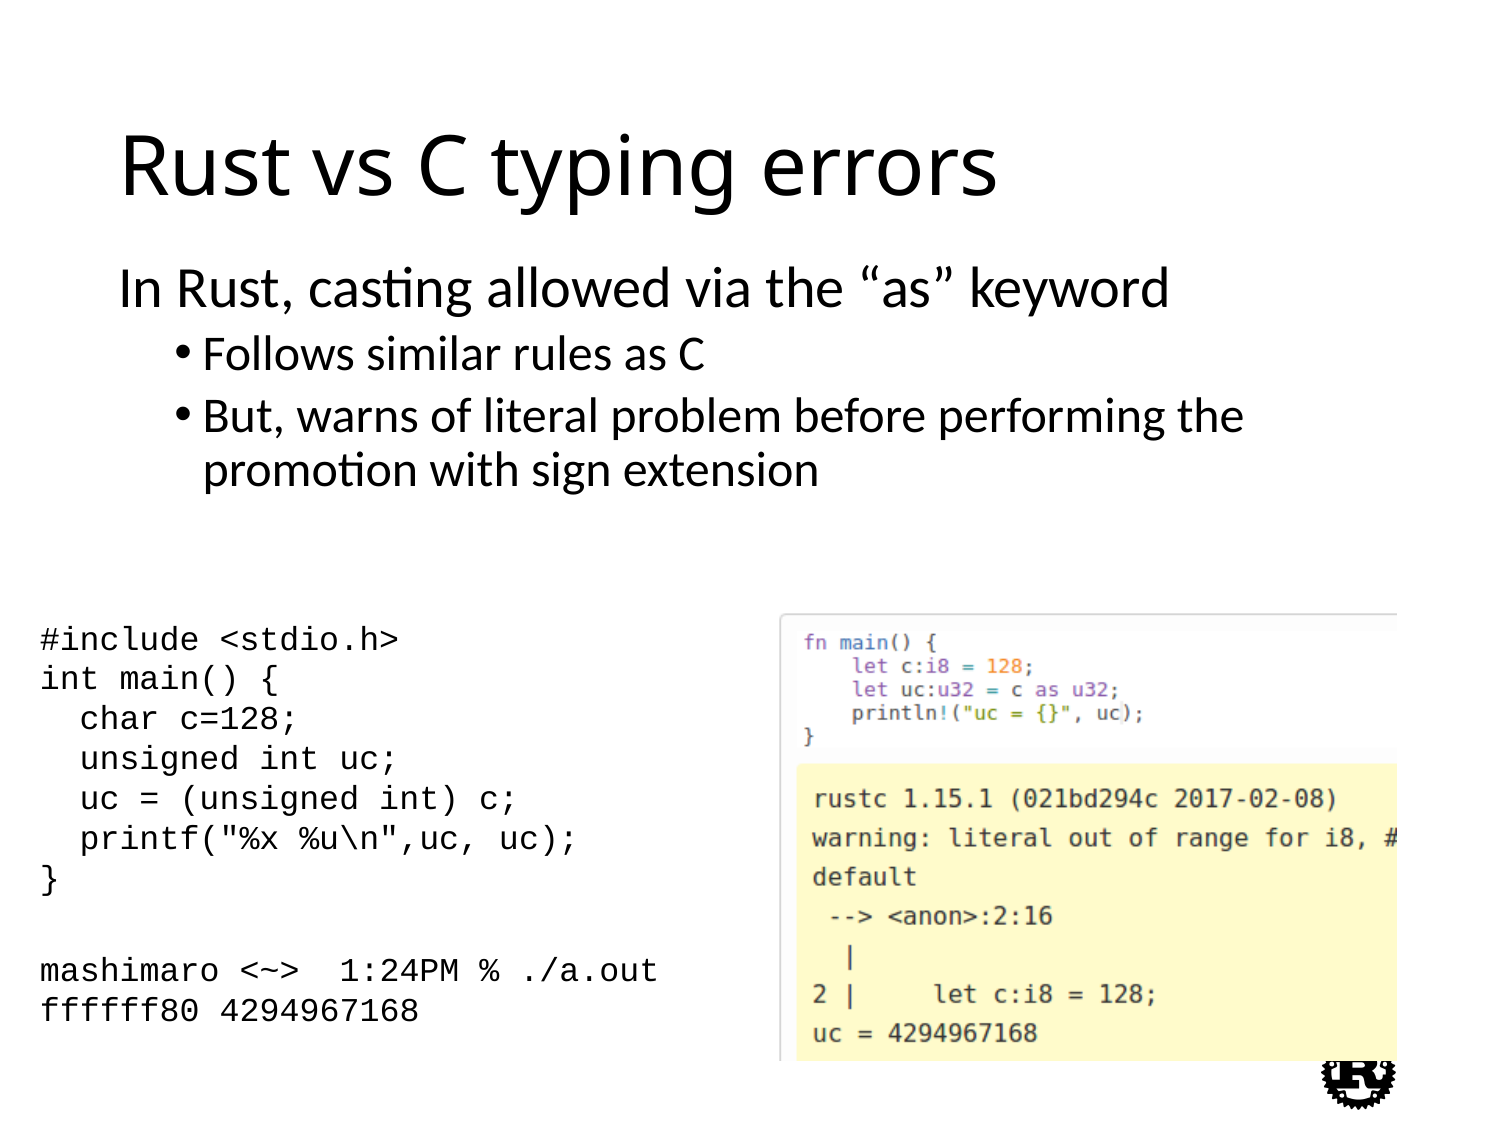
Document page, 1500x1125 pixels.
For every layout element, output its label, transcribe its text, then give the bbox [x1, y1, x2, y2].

title Rust vs C typing errors [103, 59, 1397, 249]
picture [775, 609, 1397, 1111]
text_box mashimaro <~> 1:24PM % ./a.out ffffff80 4294967168 [25, 940, 775, 1036]
text_box #include <stdio.h> int main() { char c=128; unsigned int uc; uc = (unsigned int) c; printf("%x %u\n",uc, uc); } [25, 609, 738, 940]
list In Rust, casting allowed via the “as” keyword Follows similar rules as C But, warns of literal problem before performing the promotion with sign extension [103, 249, 1397, 940]
